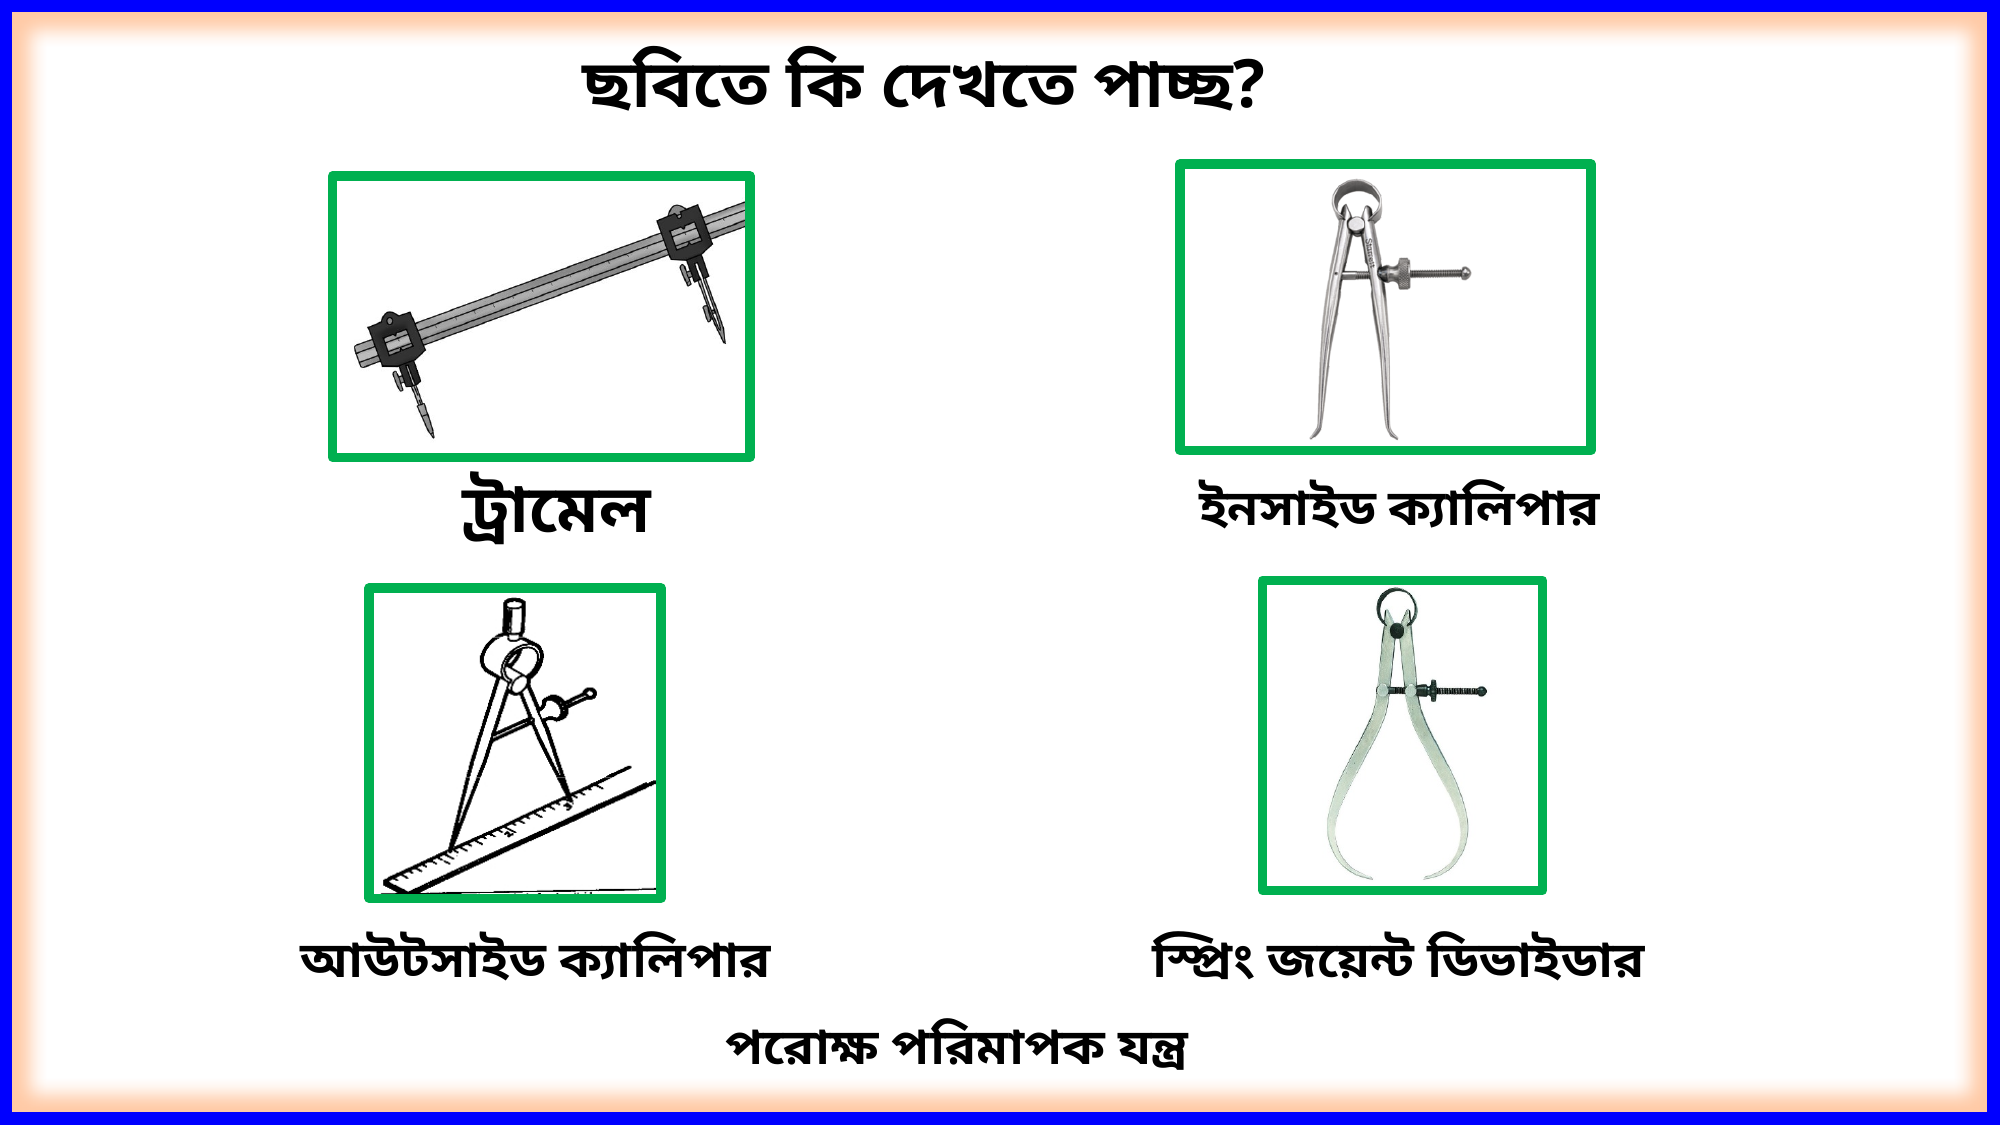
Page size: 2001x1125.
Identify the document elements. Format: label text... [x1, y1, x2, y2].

text_box আউটসাইড ক্যালিপার [285, 920, 952, 996]
text_box [0, 0, 2000, 1125]
picture [1184, 168, 1587, 446]
picture [337, 180, 746, 453]
text_box স্প্রিং জয়েন্ট ডিভাইডার [1137, 920, 1767, 996]
text_box ছবিতে কি দেখতে পাচ্ছ? [567, 33, 1281, 128]
picture [1267, 584, 1538, 886]
text_box পরোক্ষ পরিমাপক যন্ত্র [710, 1007, 1292, 1082]
picture [373, 592, 657, 894]
text_box ট্রামেল [447, 462, 711, 554]
text_box ইনসাইড ক্যালিপার [1184, 468, 1677, 544]
